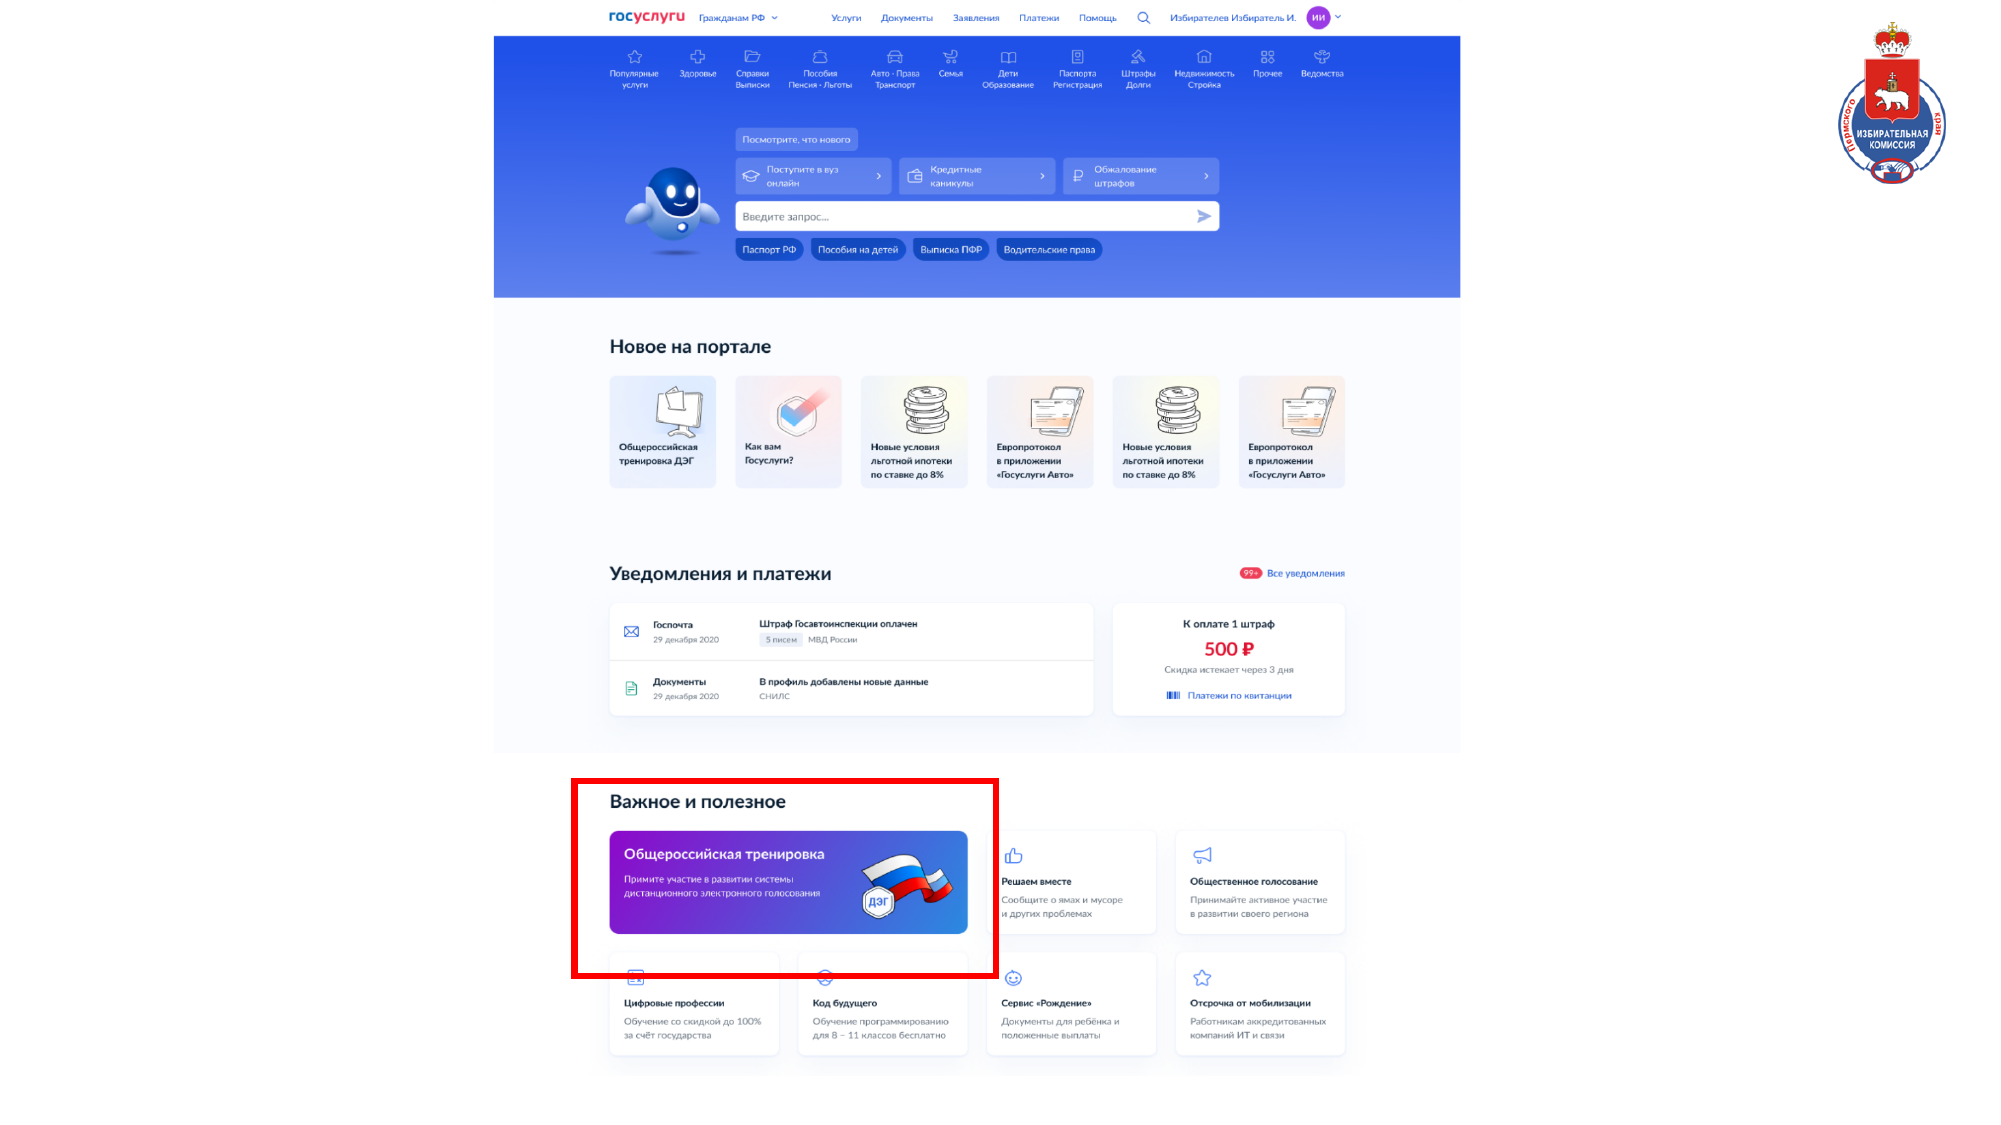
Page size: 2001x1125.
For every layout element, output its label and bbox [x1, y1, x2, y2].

picture [493, 0, 1461, 1076]
picture [1837, 22, 1946, 184]
